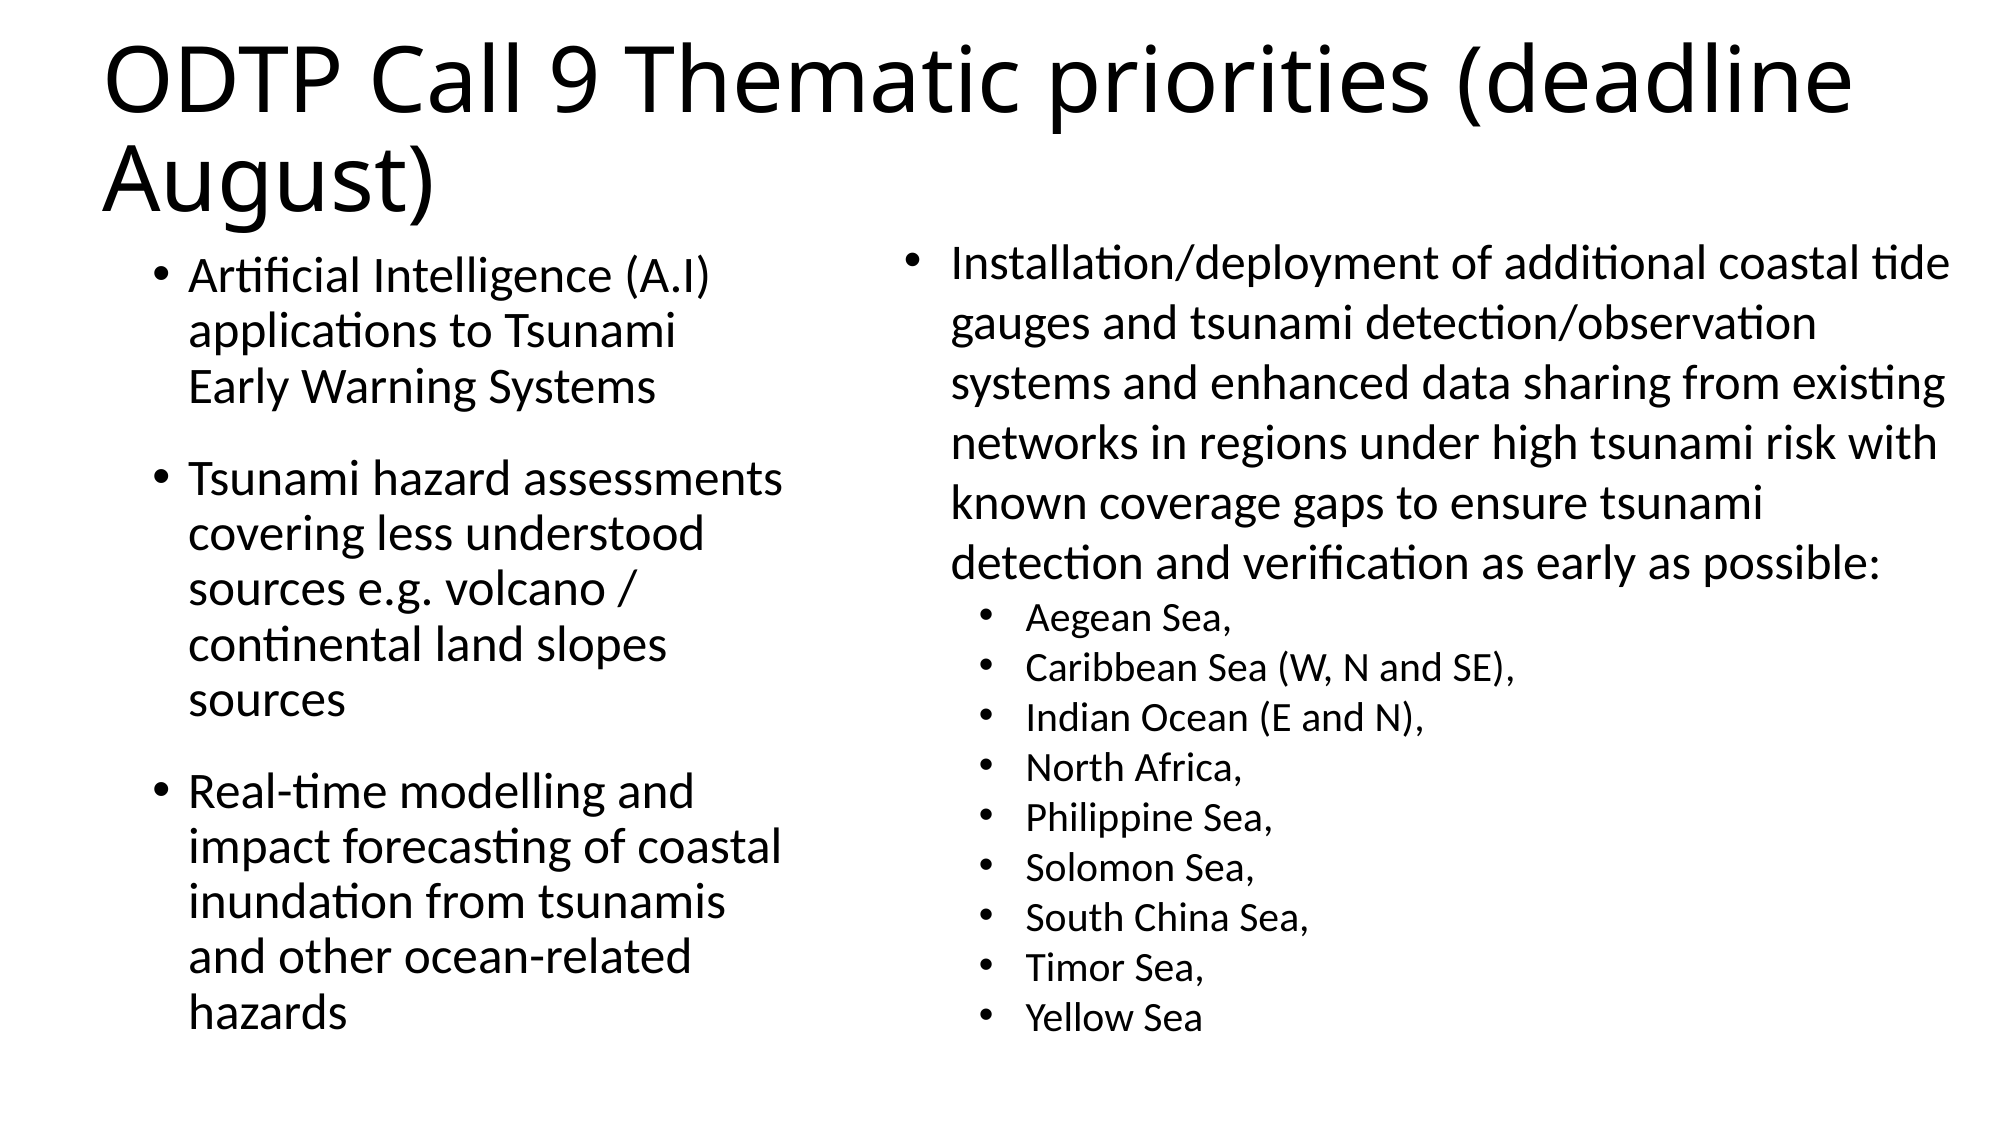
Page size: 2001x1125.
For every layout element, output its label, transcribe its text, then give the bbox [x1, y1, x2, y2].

list Artificial Intelligence (A.I) applications to Tsunami Early Warning Systems Tsunami hazard assessments covering less understood sources e.g. volcano / continental land slopes sources Real-time modelling and impact forecasting of coastal inundation from tsunamis and other ocean-related hazards [137, 241, 799, 1054]
title ODTP Call 9 Thematic priorities (deadline August) [86, 23, 1928, 241]
text_box Installation/deployment of additional coastal tide gauges and tsunami detection/observation systems and enhanced data sharing from existing networks in regions under high tsunami risk with known coverage gaps to ensure tsunami detection and verification as early as possible: Aegean Sea, Caribbean Sea (W, N and SE), Indian Ocean (E and N), North Africa, Philippine Sea, Solomon Sea, South China Sea, Timor Sea, Yellow Sea [888, 221, 1968, 1047]
